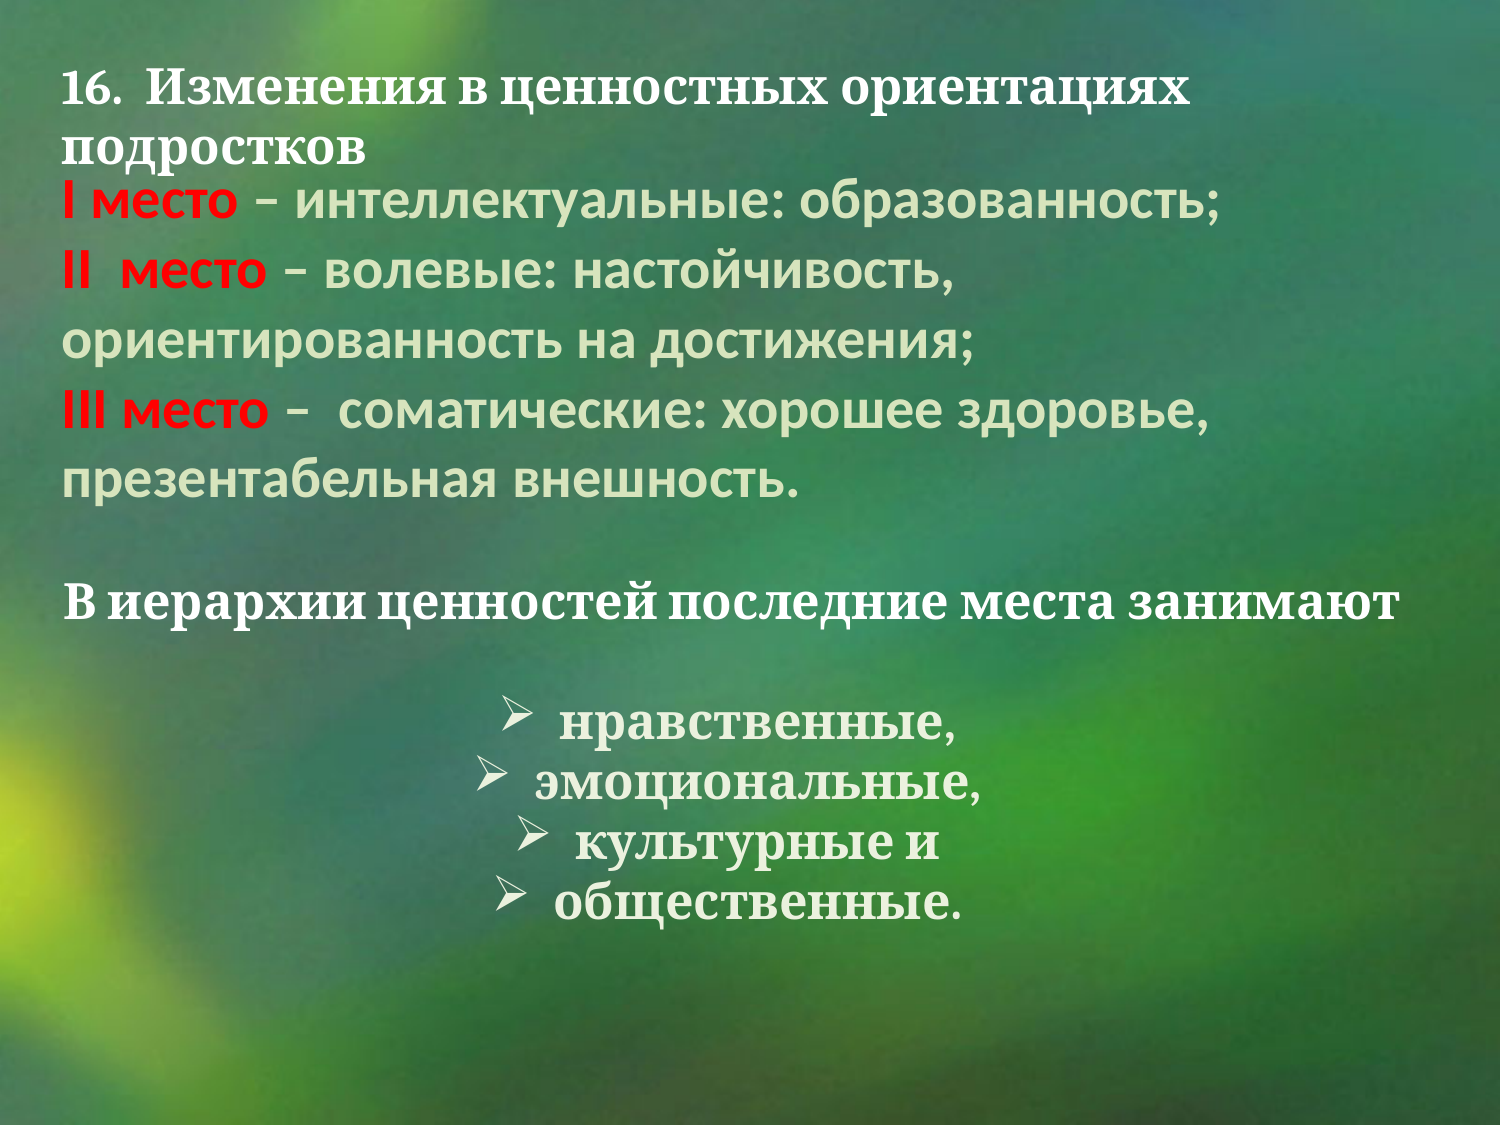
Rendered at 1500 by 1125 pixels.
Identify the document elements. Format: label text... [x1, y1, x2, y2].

text_box 16. Изменения в ценностных ориентациях подростков [46, 46, 1442, 152]
text_box I место – интеллектуальные: образованность; II место – волевые: настойчивость, ориентированность на достижения; III место – соматические: хорошее здоровье, презентабельная внешность. [46, 152, 1465, 517]
text_box В иерархии ценностей последние места занимают нравственные, эмоциональные, культурные и общественные. [35, 562, 1430, 938]
picture [0, 0, 1500, 1125]
